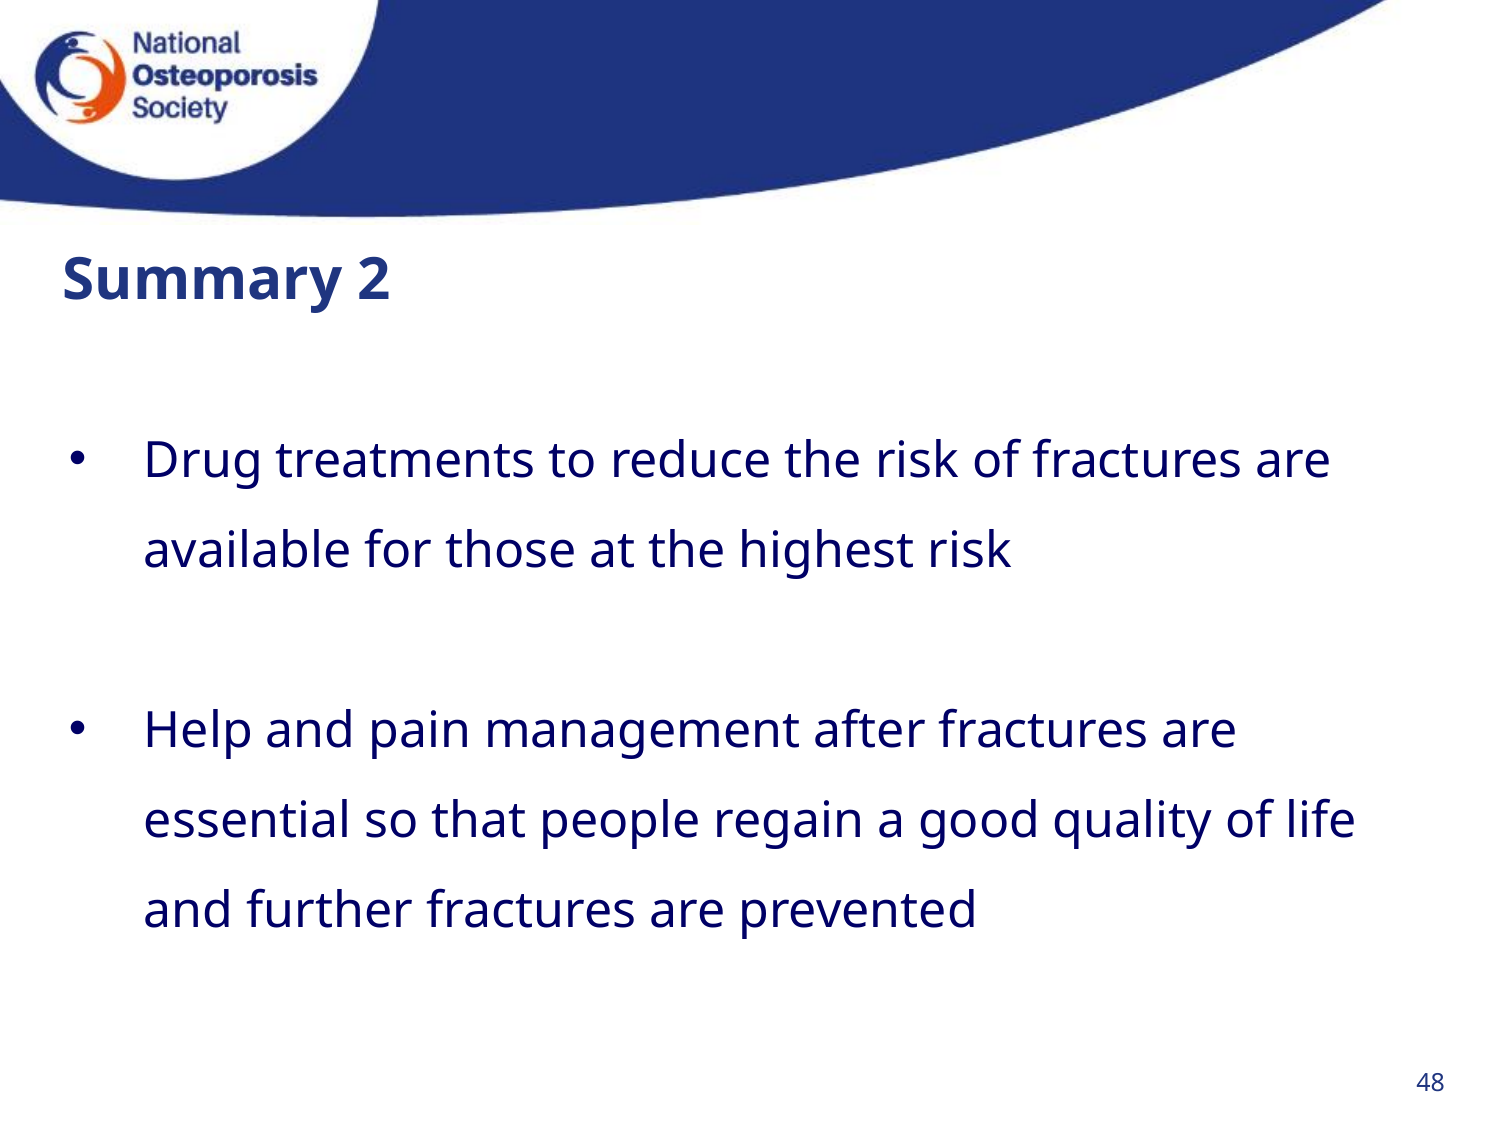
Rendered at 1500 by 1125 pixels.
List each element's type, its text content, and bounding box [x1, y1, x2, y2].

title Summary 2 [62, 241, 1445, 331]
picture [0, 0, 1500, 225]
text_box Drug treatments to reduce the risk of fractures are available for those at the highest risk Help and pain management after fractures are essential so that people regain a good quality of life and further fractures are prevented [68, 397, 1412, 969]
slide_number 48 [1362, 1066, 1445, 1110]
